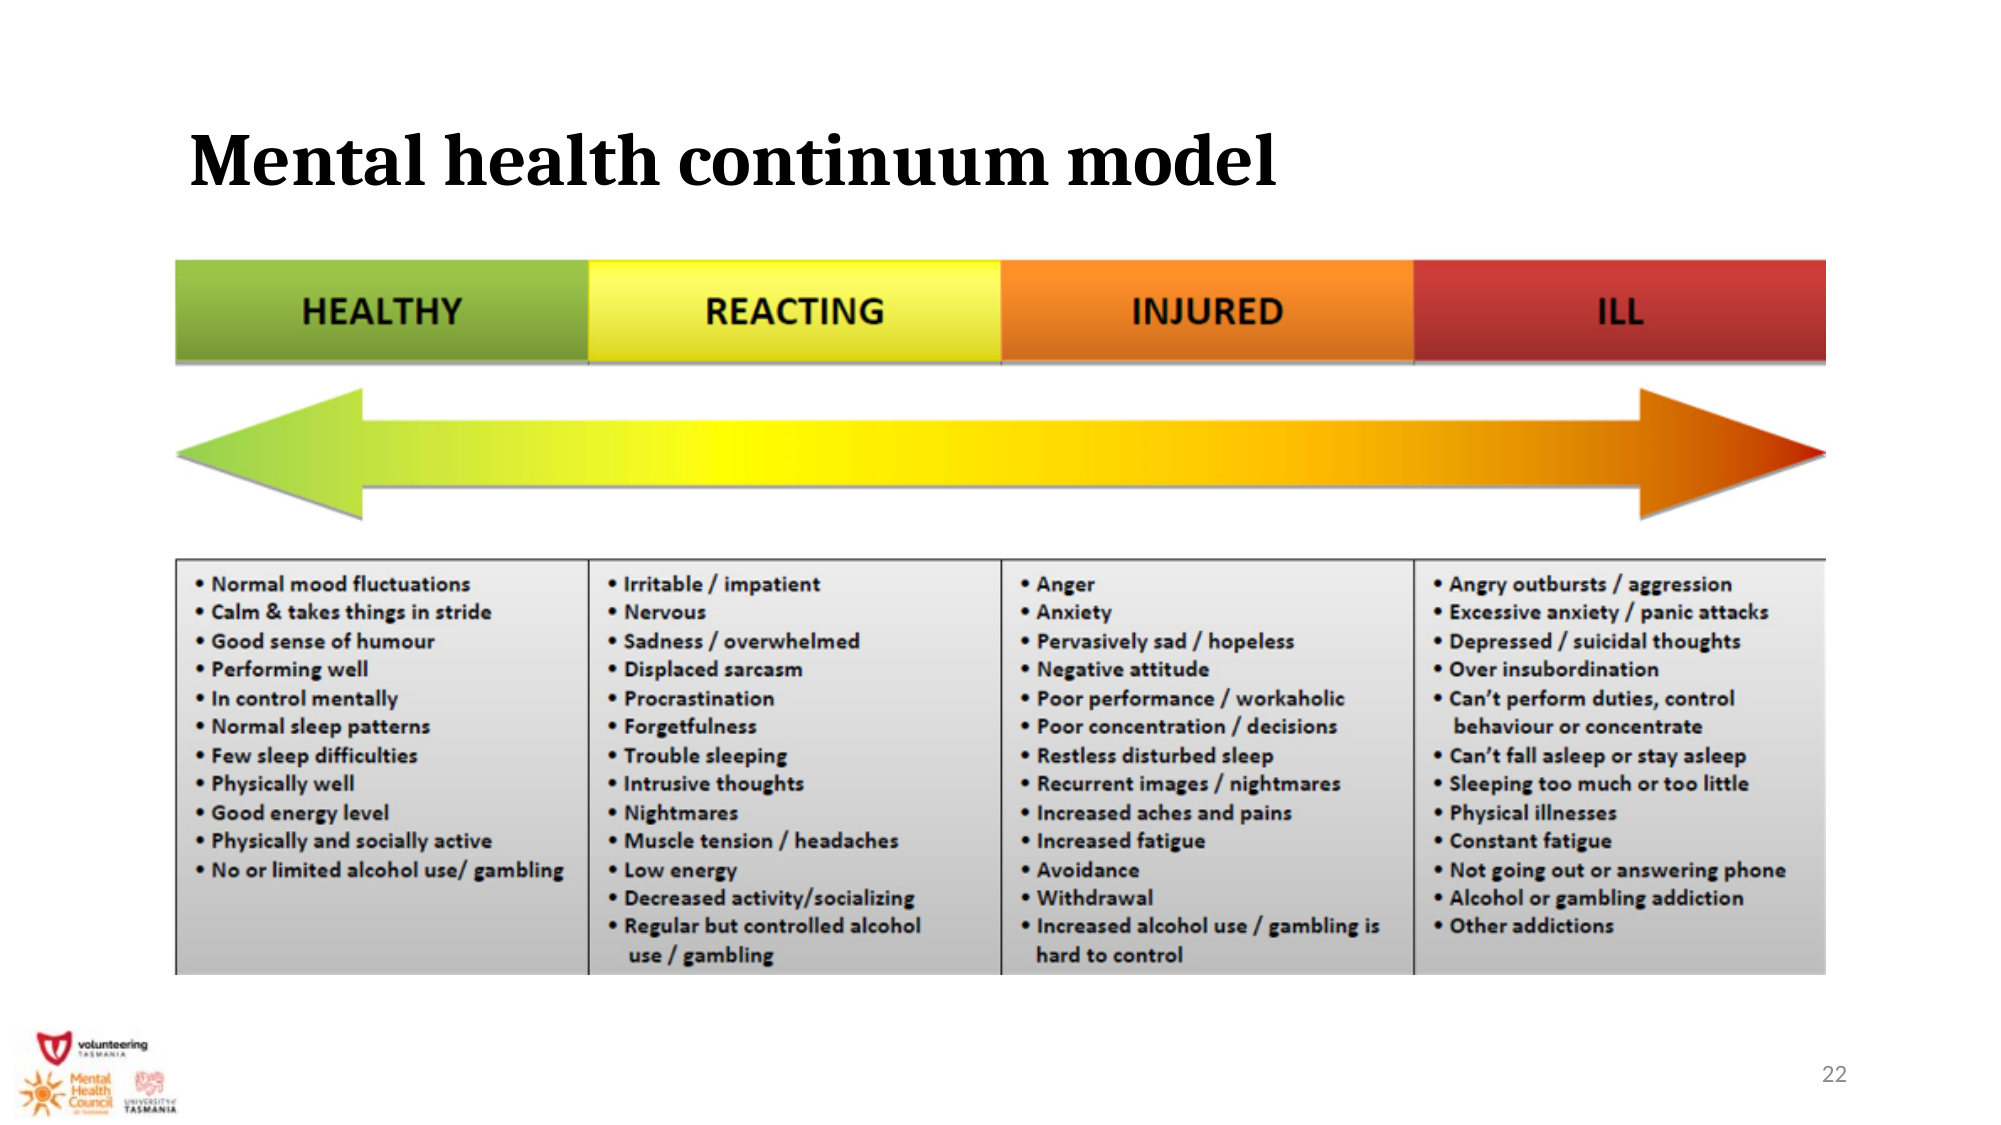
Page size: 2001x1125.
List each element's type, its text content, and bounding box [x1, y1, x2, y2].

picture [174, 225, 1826, 975]
picture [13, 1027, 184, 1118]
slide_number 22 [1412, 1042, 1863, 1103]
title Mental health continuum model [174, 52, 1900, 271]
